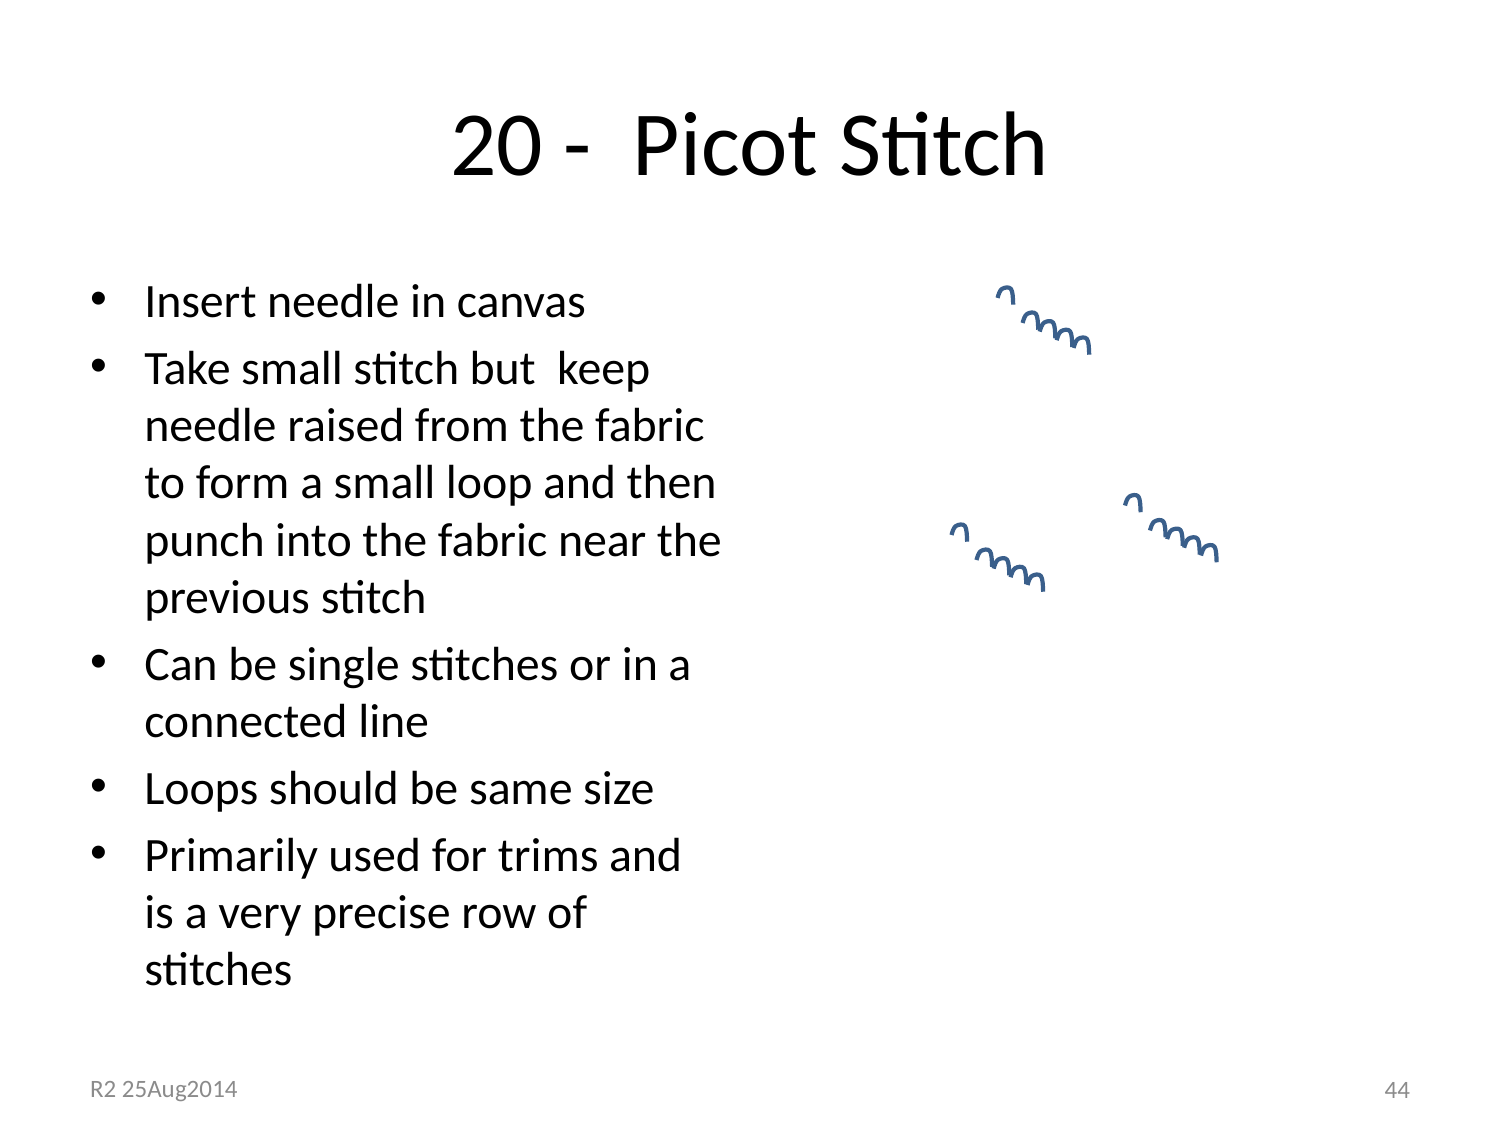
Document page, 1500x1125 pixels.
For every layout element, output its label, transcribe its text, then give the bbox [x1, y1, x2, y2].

list Insert needle in canvas Take small stitch but keep needle raised from the fabric to form a small loop and then punch into the fabric near the previous stitch Can be single stitches or in a connected line Loops should be same size Primarily used for trims and is a very precise row of stitches [75, 262, 738, 1005]
slide_number 44 [1074, 1074, 1425, 1103]
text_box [1124, 494, 1217, 563]
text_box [951, 524, 1044, 592]
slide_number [75, 1074, 425, 1100]
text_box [997, 287, 1090, 355]
title 20 - Picot Stitch [75, 45, 1425, 233]
